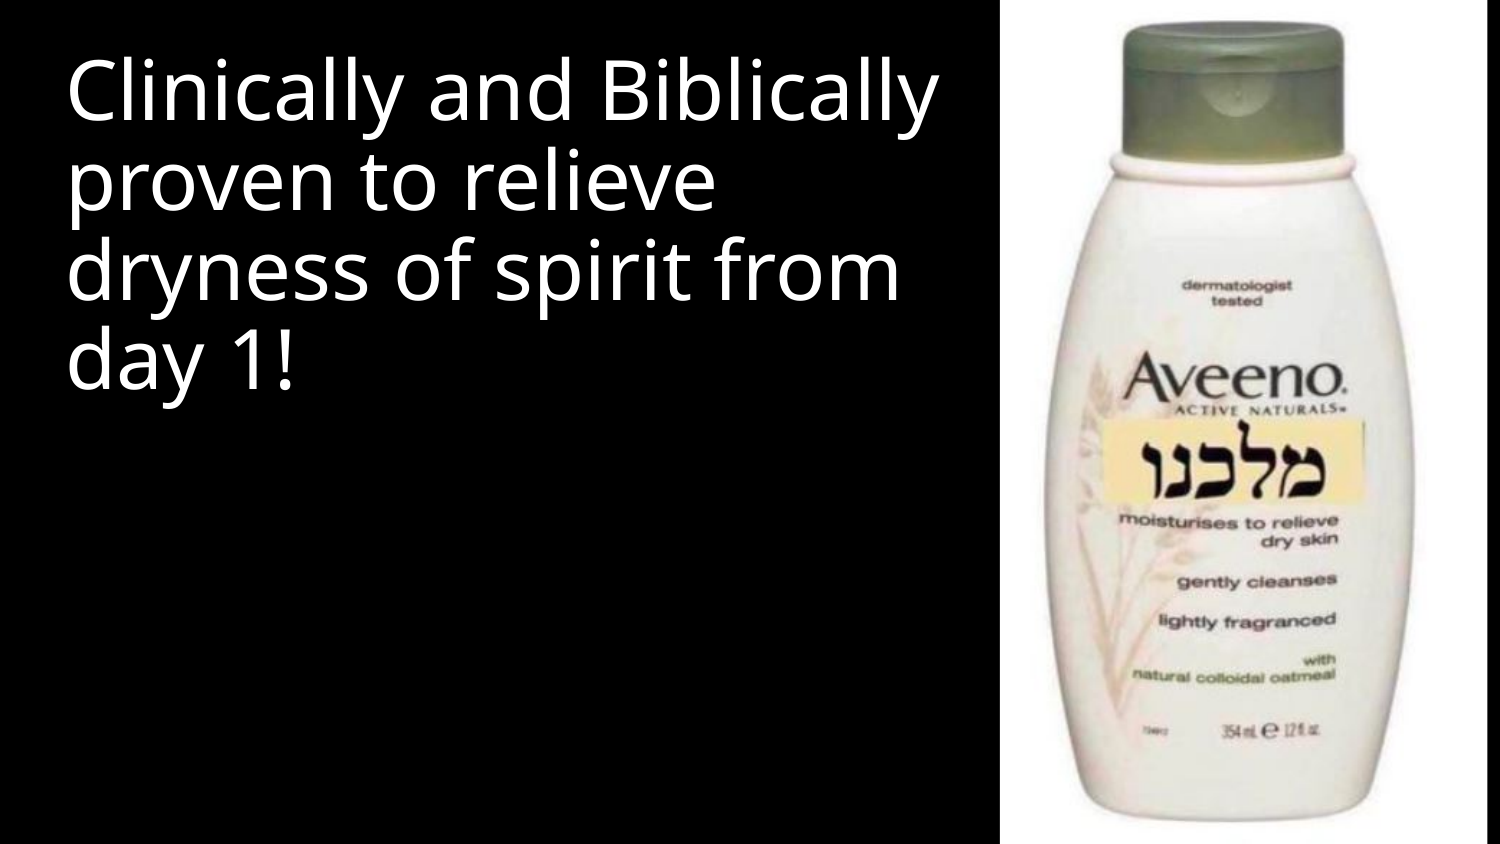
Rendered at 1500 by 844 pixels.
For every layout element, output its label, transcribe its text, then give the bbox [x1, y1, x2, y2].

subtitle Clinically and Biblically proven to relieve dryness of spirit from day 1! [50, 40, 999, 804]
picture [999, 0, 1488, 844]
